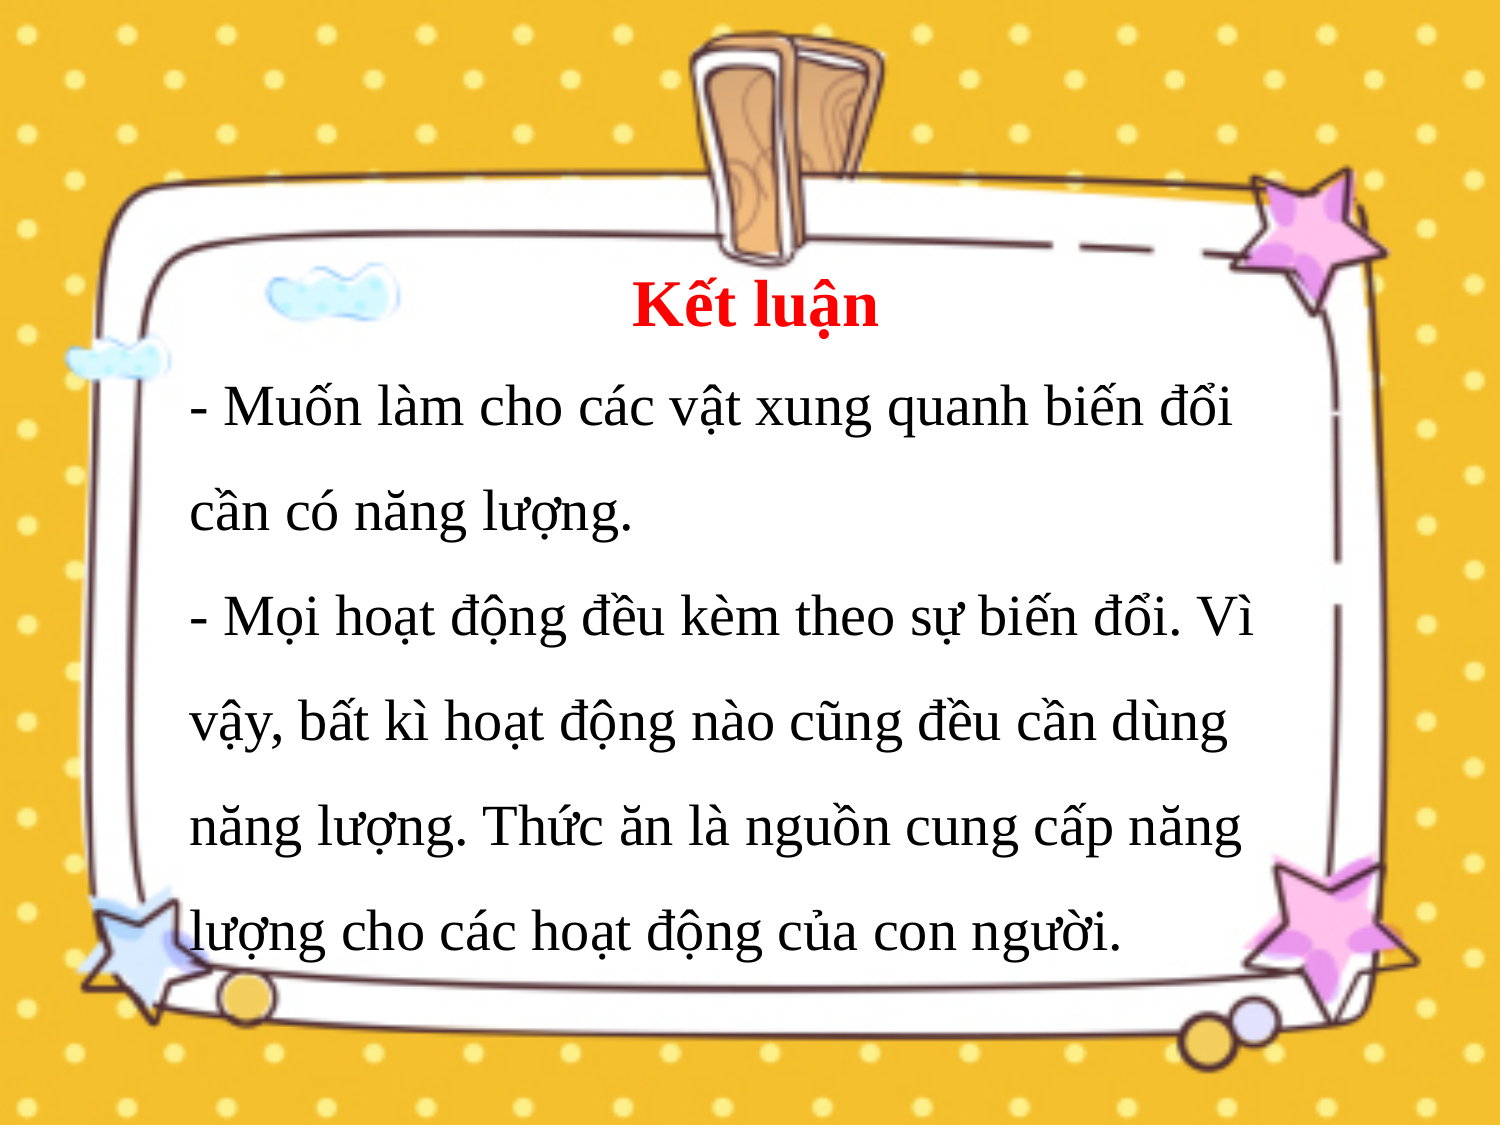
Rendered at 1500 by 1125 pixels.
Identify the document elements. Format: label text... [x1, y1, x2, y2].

text_box - Muốn làm cho các vật xung quanh biến đổi cần có năng lượng. - Mọi hoạt động đều kèm theo sự biến đổi. Vì vậy, bất kì hoạt động nào cũng đều cần dùng năng lượng. Thức ăn là nguồn cung cấp năng lượng cho các hoạt động của con người. [174, 324, 1338, 970]
text_box Kết luận [593, 252, 919, 347]
picture [0, 0, 1500, 1125]
